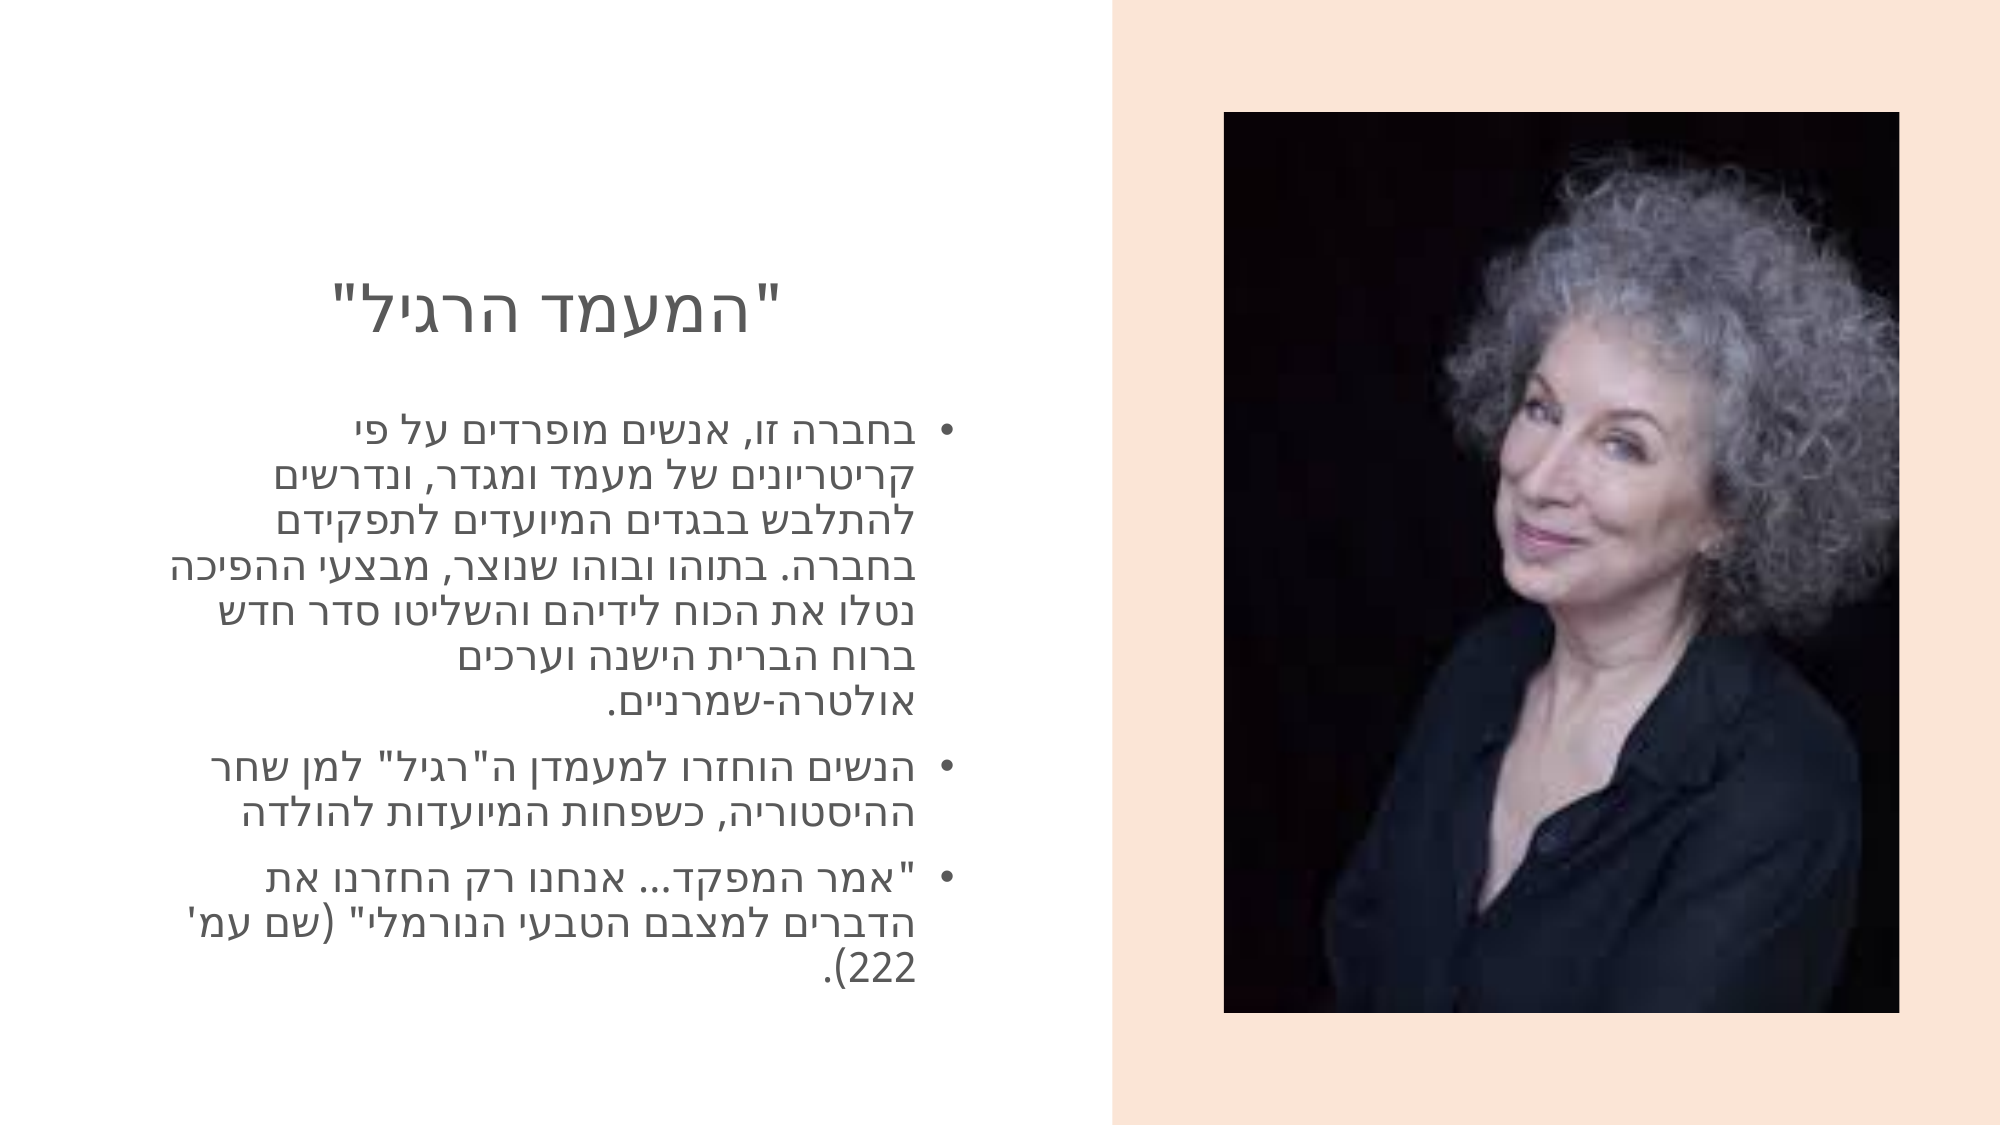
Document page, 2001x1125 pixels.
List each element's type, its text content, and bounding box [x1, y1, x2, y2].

title "המעמד הרגיל" [142, 112, 970, 355]
text_box [1111, 0, 2000, 1125]
picture [1223, 112, 1900, 1013]
text_box [0, 0, 1111, 1125]
list בחברה זו, אנשים מופרדים על פי קריטריונים של מעמד ומגדר, ונדרשים להתלבש בבגדים המיועדים לתפקידם בחברה. בתוהו ובוהו שנוצר, מבצעי ההפיכה נטלו את הכוח לידיהם והשליטו סדר חדש ברוח הברית הישנה וערכים אולטרה-שמרניים. הנשים הוחזרו למעמדן ה"רגיל" למן שחר ההיסטוריה, כשפחות המיועדות להולדה "אמר המפקד... אנחנו רק החזרנו את הדברים למצבם הטבעי הנורמלי" (שם עמ' 222). [142, 401, 970, 1013]
